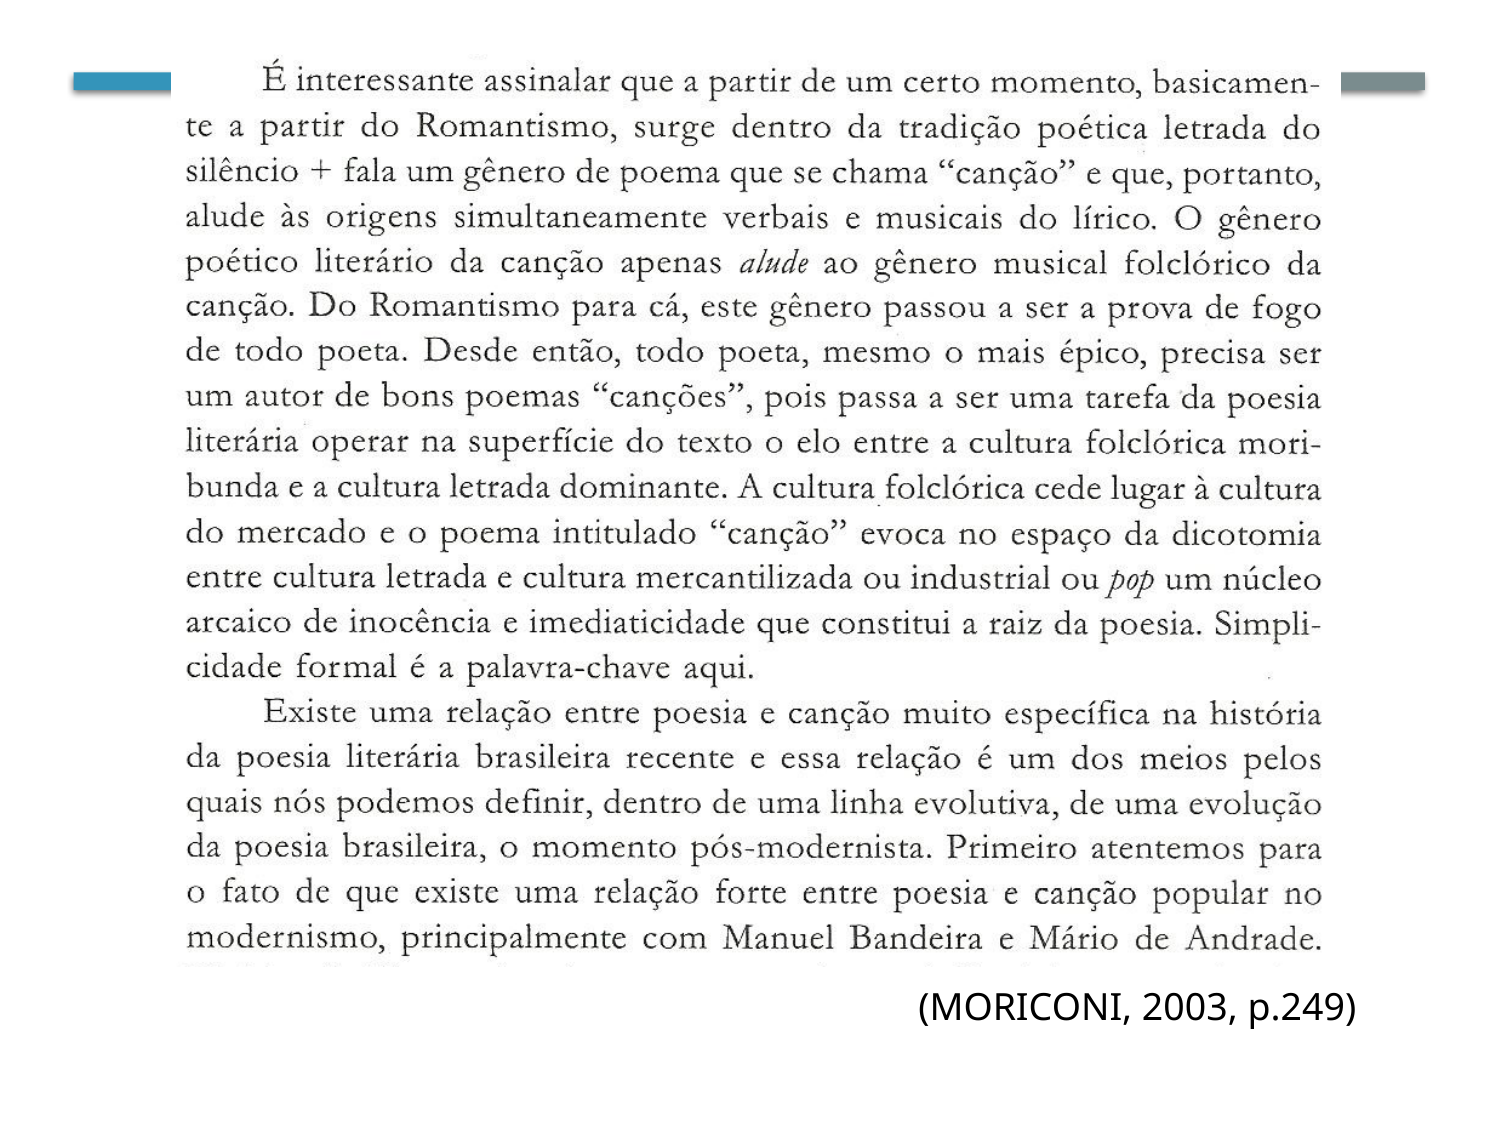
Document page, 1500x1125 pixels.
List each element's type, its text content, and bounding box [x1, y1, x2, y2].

picture [170, 53, 1342, 968]
text_box (MORICONI, 2003, p.249) [903, 975, 1403, 1036]
